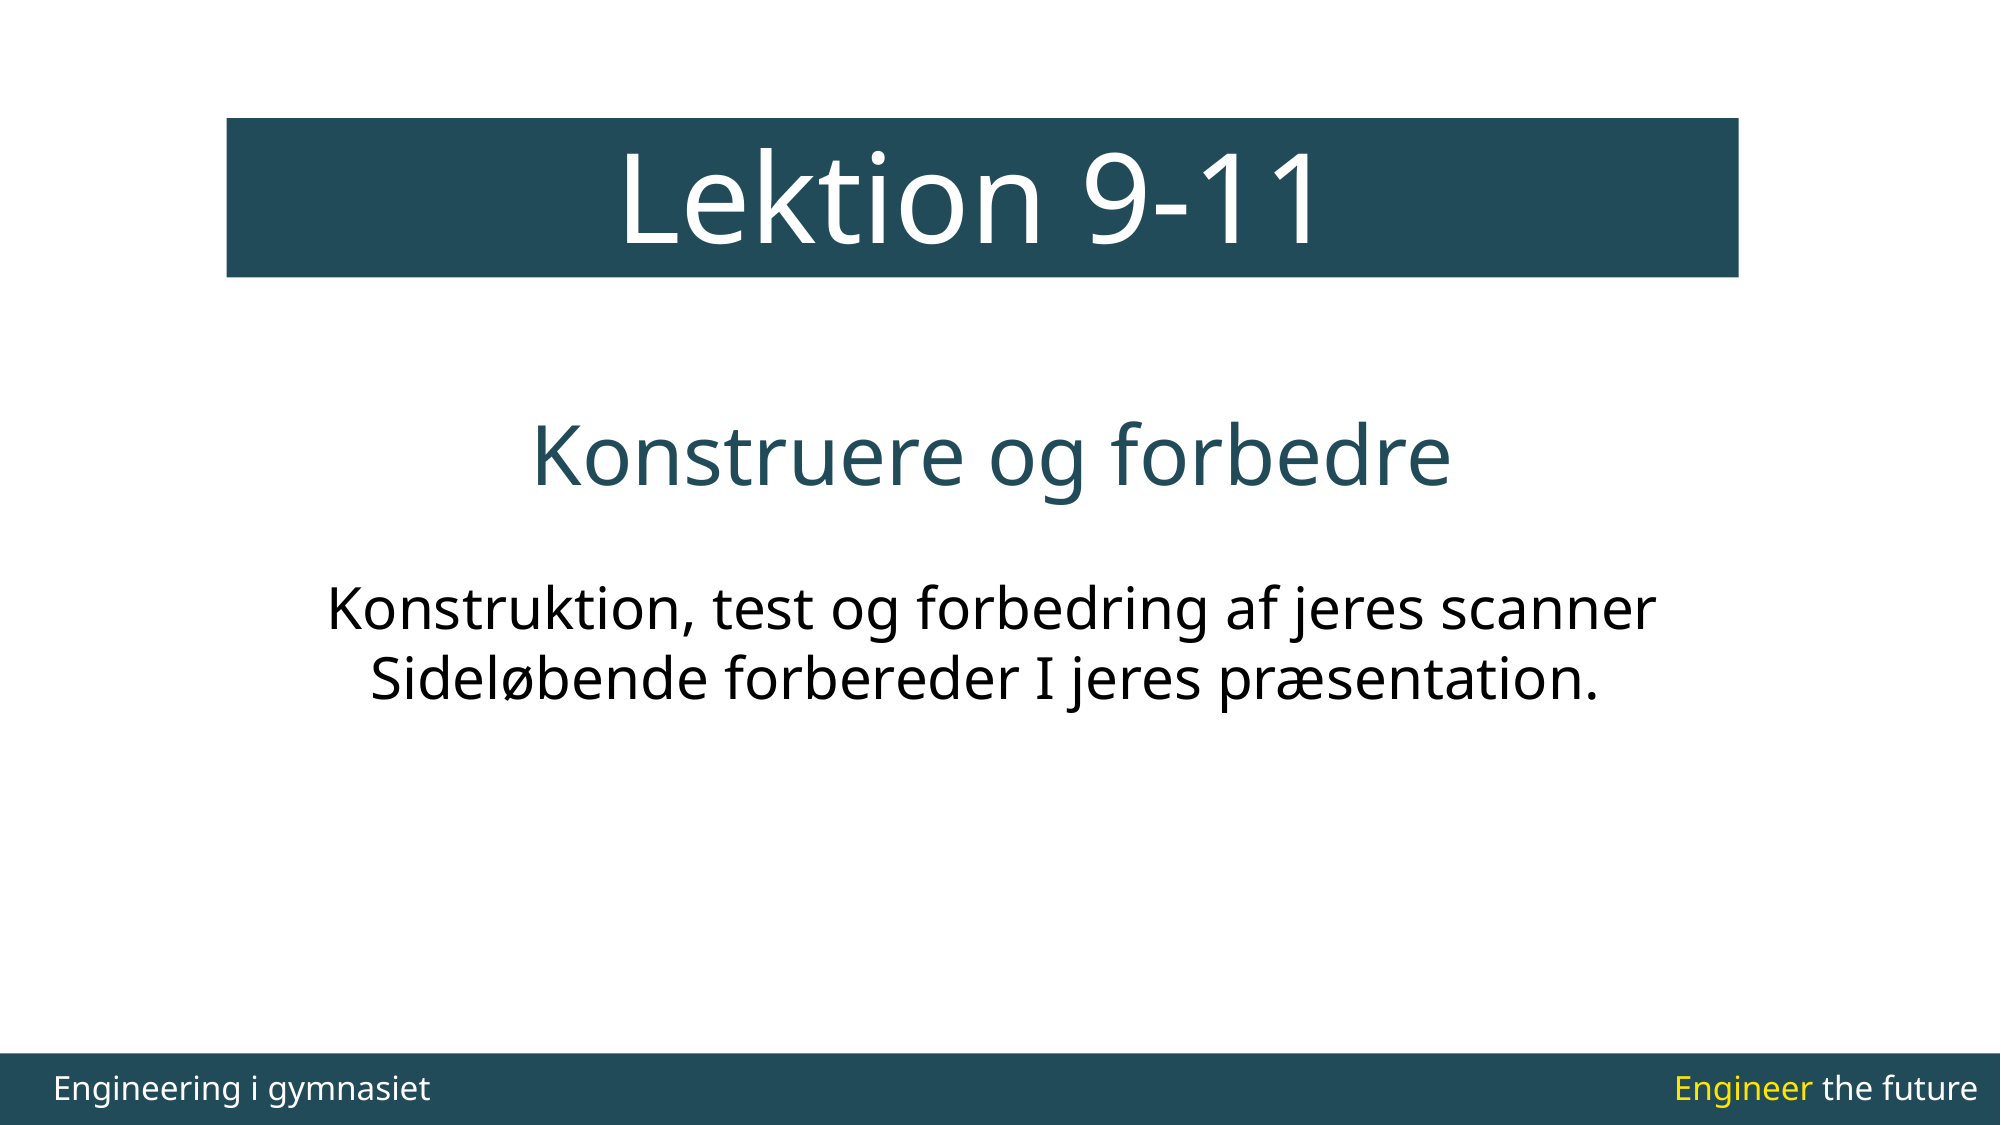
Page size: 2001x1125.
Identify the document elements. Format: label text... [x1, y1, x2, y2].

text_box Lektion 9-11 [226, 118, 1739, 278]
title Konstruere og forbedre Konstruktion, test og forbedring af jeres scanner Sideløbende forbereder I jeres præsentation. [0, 383, 2000, 956]
text_box [242, 500, 1723, 830]
